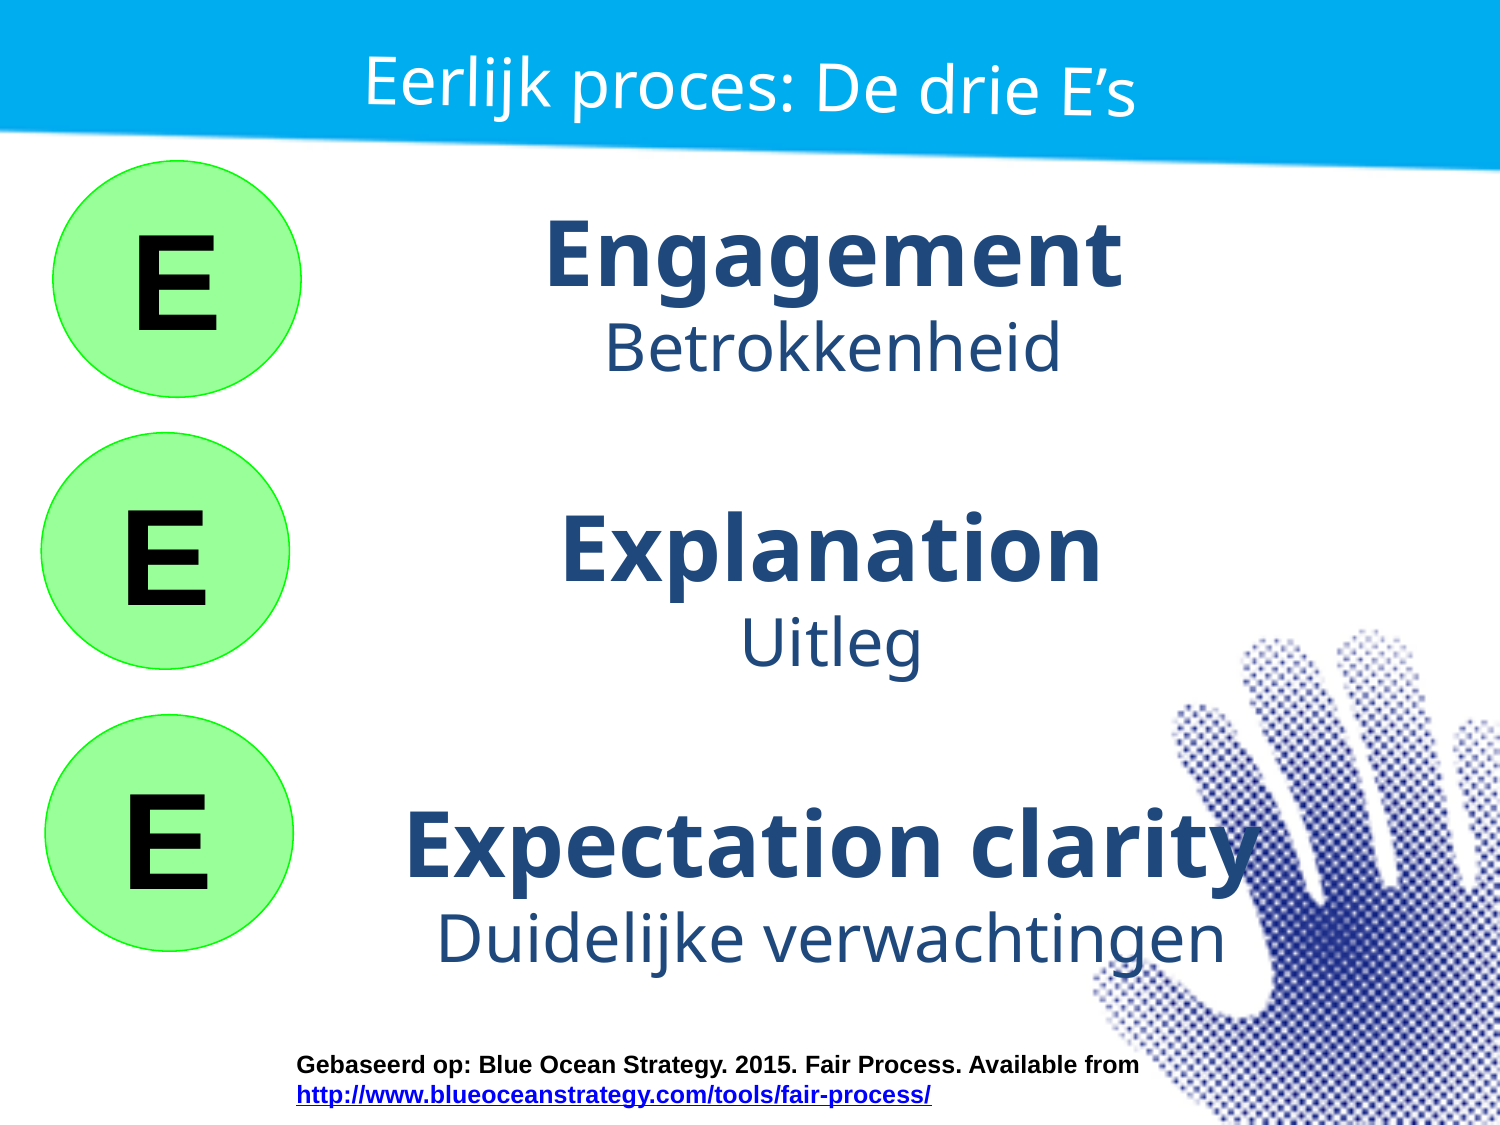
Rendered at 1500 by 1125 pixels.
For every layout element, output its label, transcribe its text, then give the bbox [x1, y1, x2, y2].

text_box Explanation Uitleg [357, 482, 1308, 653]
text_box [52, 160, 302, 398]
picture [0, 129, 1500, 1125]
text_box E [115, 185, 234, 366]
text_box Gebaseerd op: Blue Ocean Strategy. 2015. Fair Process. Available from http://www.blueoceanstrategy.com/tools/fair-process/ [281, 1041, 1500, 1116]
text_box [45, 714, 294, 952]
title Eerlijk proces: De drie E’s [102, 0, 1399, 178]
text_box Engagement Betrokkenheid [360, 187, 1308, 398]
text_box Expectation clarity Duidelijke verwachtingen [357, 777, 1308, 949]
text_box E [106, 744, 225, 924]
text_box [41, 432, 290, 670]
text_box E [104, 460, 223, 640]
